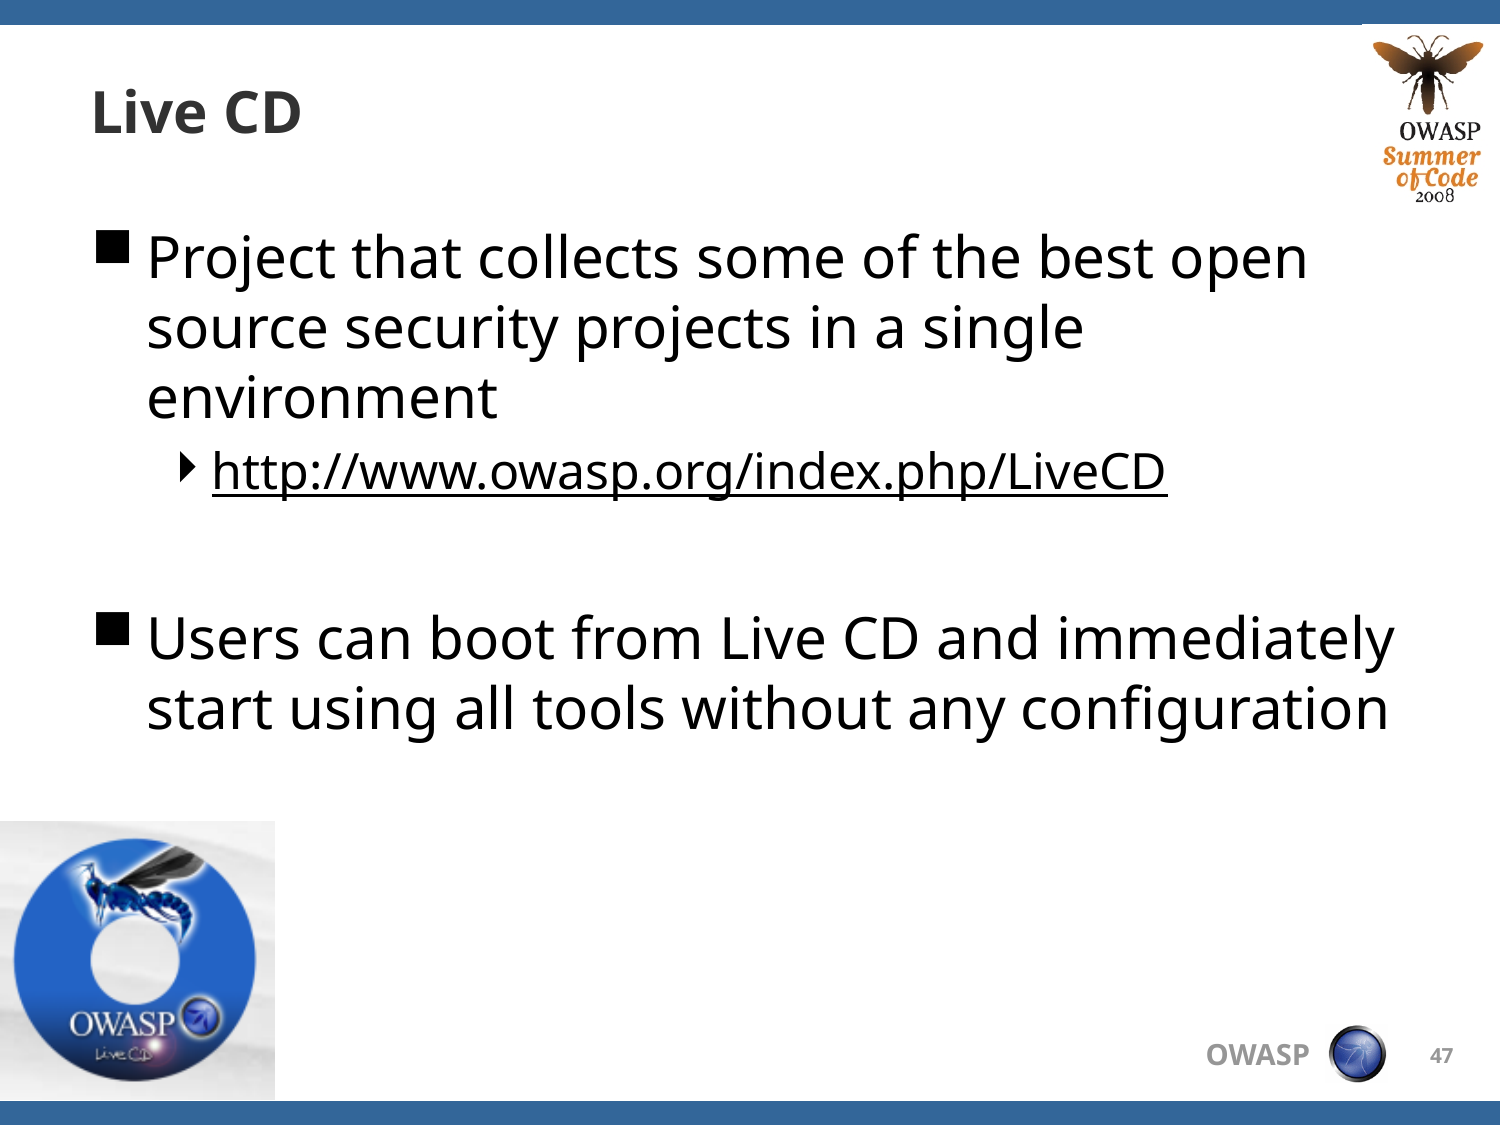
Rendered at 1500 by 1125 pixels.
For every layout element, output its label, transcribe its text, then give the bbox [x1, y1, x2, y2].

title Live CD [75, 45, 1357, 175]
picture [1362, 24, 1500, 214]
picture [1325, 1024, 1388, 1083]
slide_number 47 [1408, 1034, 1476, 1073]
list Project that collects some of the best open source security projects in a single environment http://www.owasp.org/index.php/LiveCD Users can boot from Live CD and immediately start using all tools without any configuration [75, 212, 1425, 1005]
picture [0, 821, 276, 1101]
